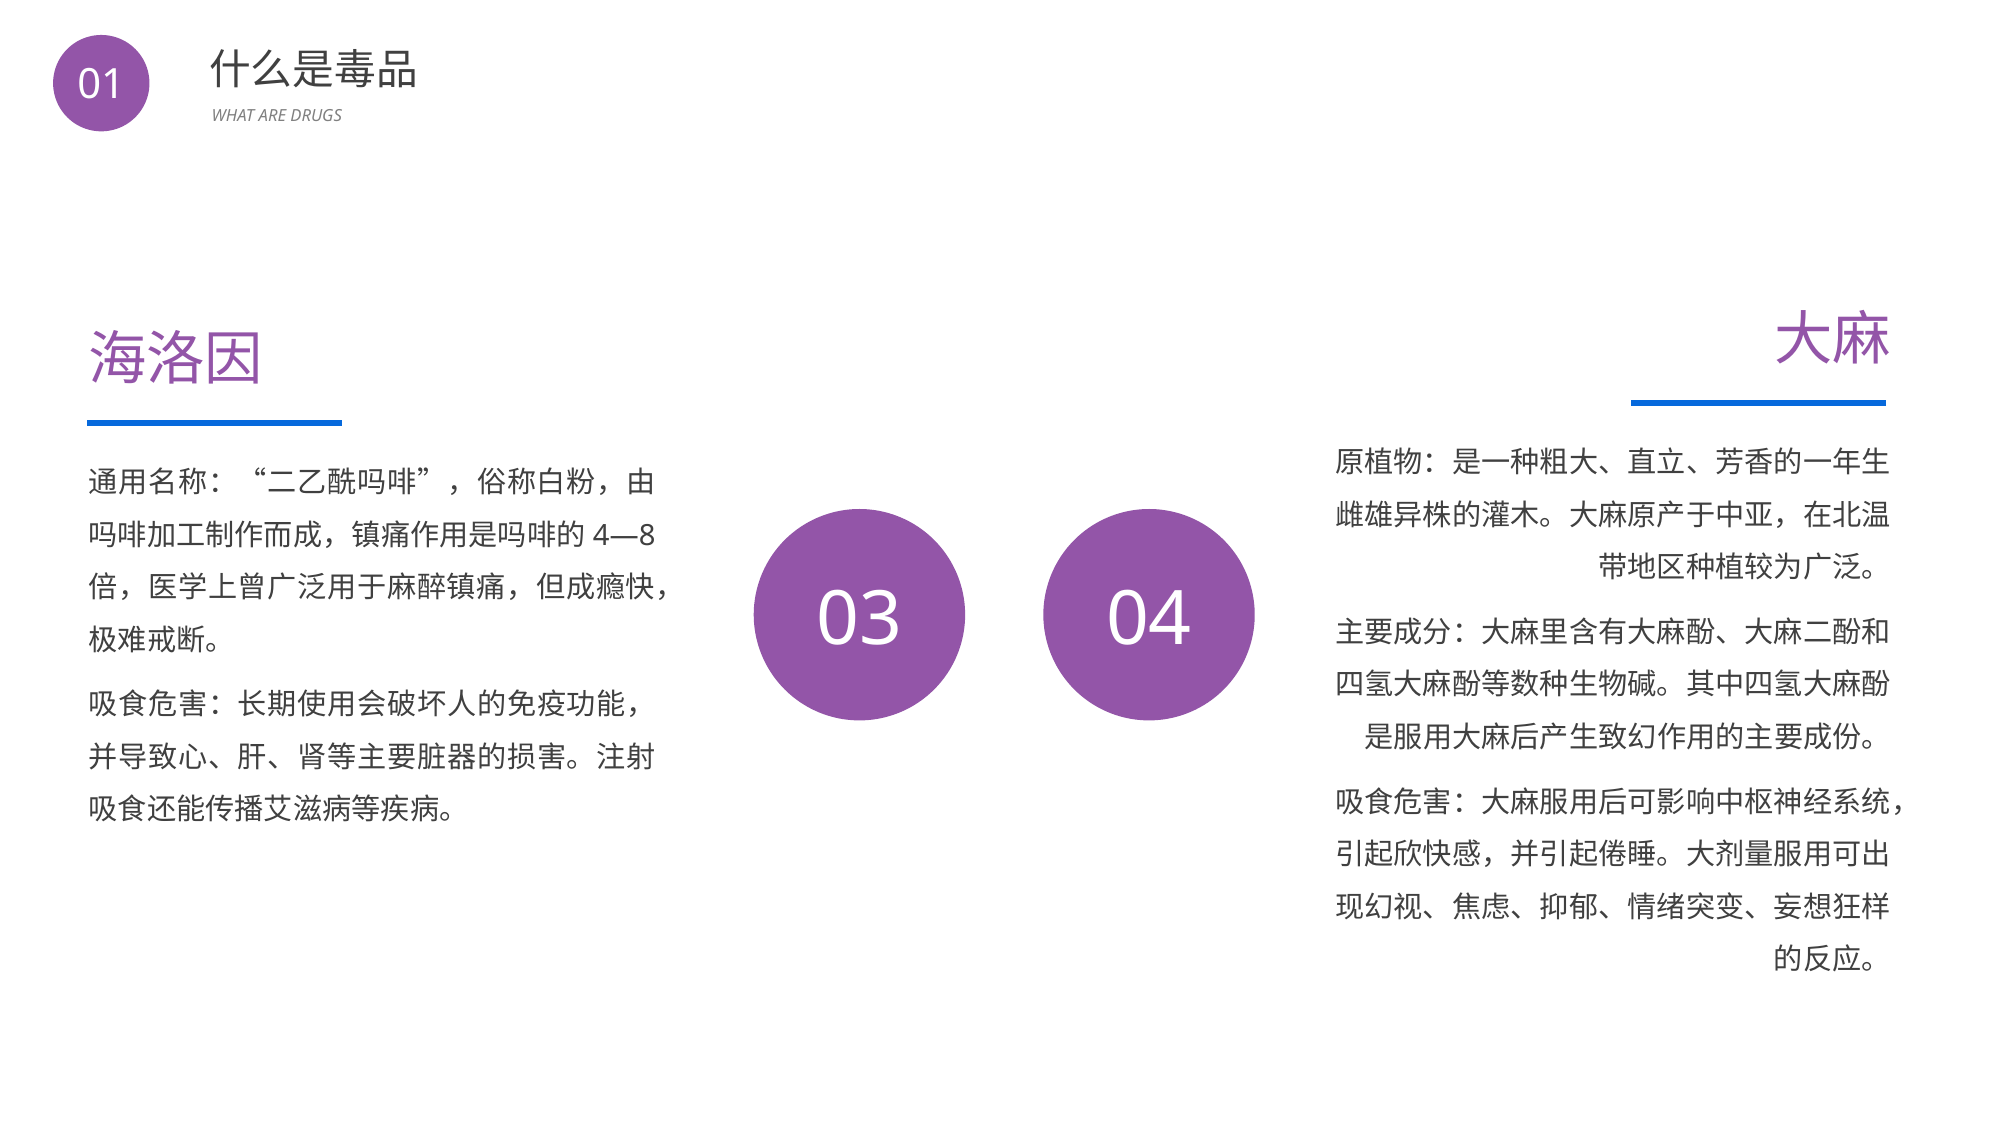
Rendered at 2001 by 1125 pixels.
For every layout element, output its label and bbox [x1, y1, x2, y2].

text_box [1043, 194, 2000, 1049]
text_box [1303, 293, 1906, 984]
text_box [0, 194, 966, 1049]
text_box [73, 313, 712, 833]
text_box [51, 34, 578, 134]
